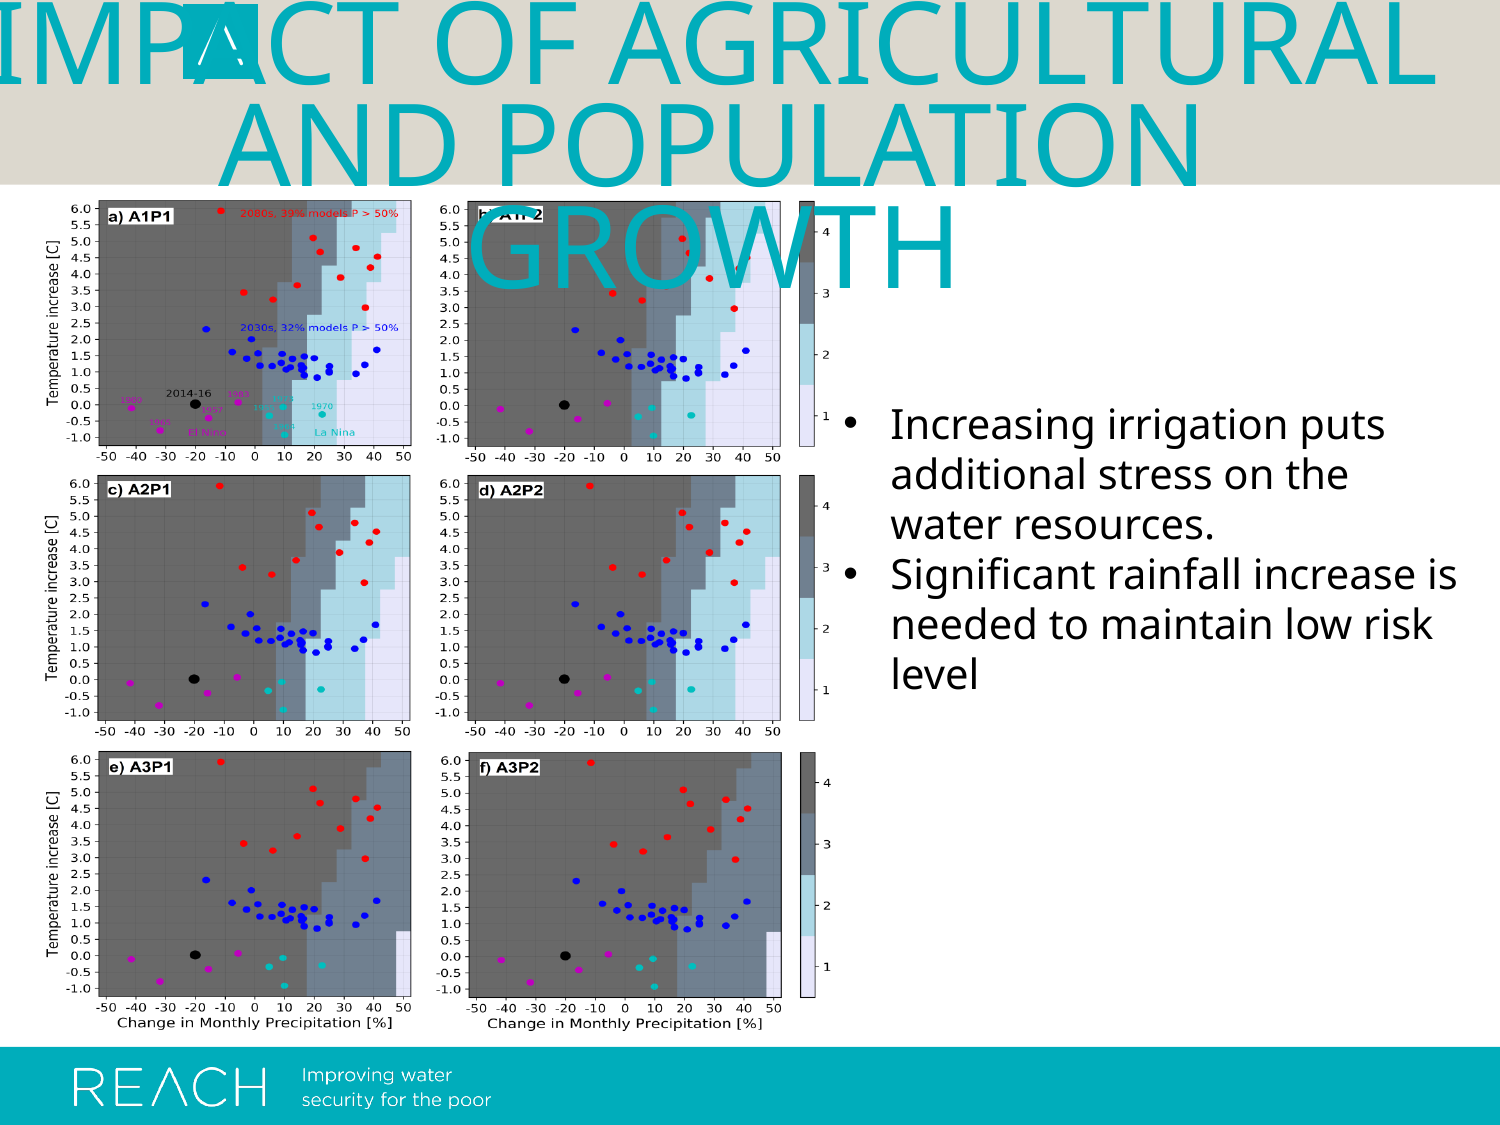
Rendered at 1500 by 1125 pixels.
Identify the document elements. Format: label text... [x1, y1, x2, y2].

picture [43, 191, 839, 1042]
picture [74, 1067, 491, 1109]
picture [183, 4, 258, 79]
text_box IMPACT OF AGRICULTURAL AND POPULATION GROWTH [0, 0, 1464, 186]
text_box [0, 0, 1500, 187]
text_box Increasing irrigation puts additional stress on the water resources. Significant rainfall increase is needed to maintain low risk level [843, 390, 1480, 706]
